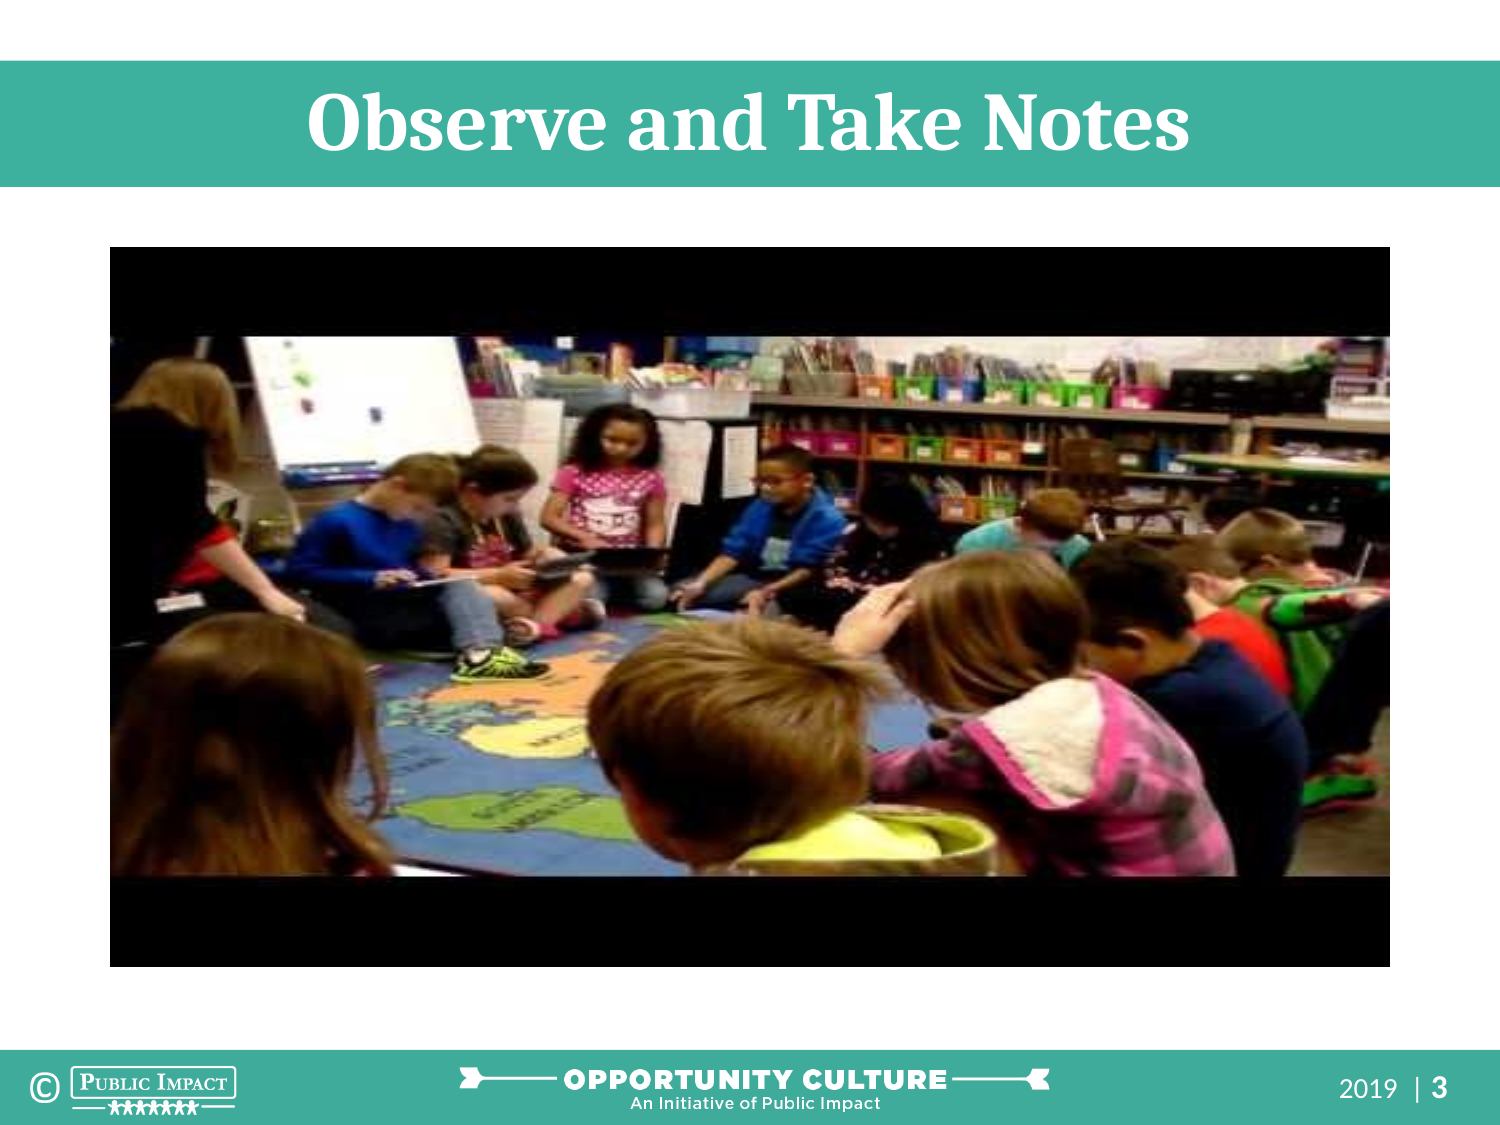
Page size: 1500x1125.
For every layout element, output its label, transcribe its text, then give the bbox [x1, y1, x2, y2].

list Observe and Take Notes [0, 60, 1500, 187]
picture [15, 1058, 240, 1123]
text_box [109, 246, 1391, 967]
picture [450, 1047, 1050, 1125]
